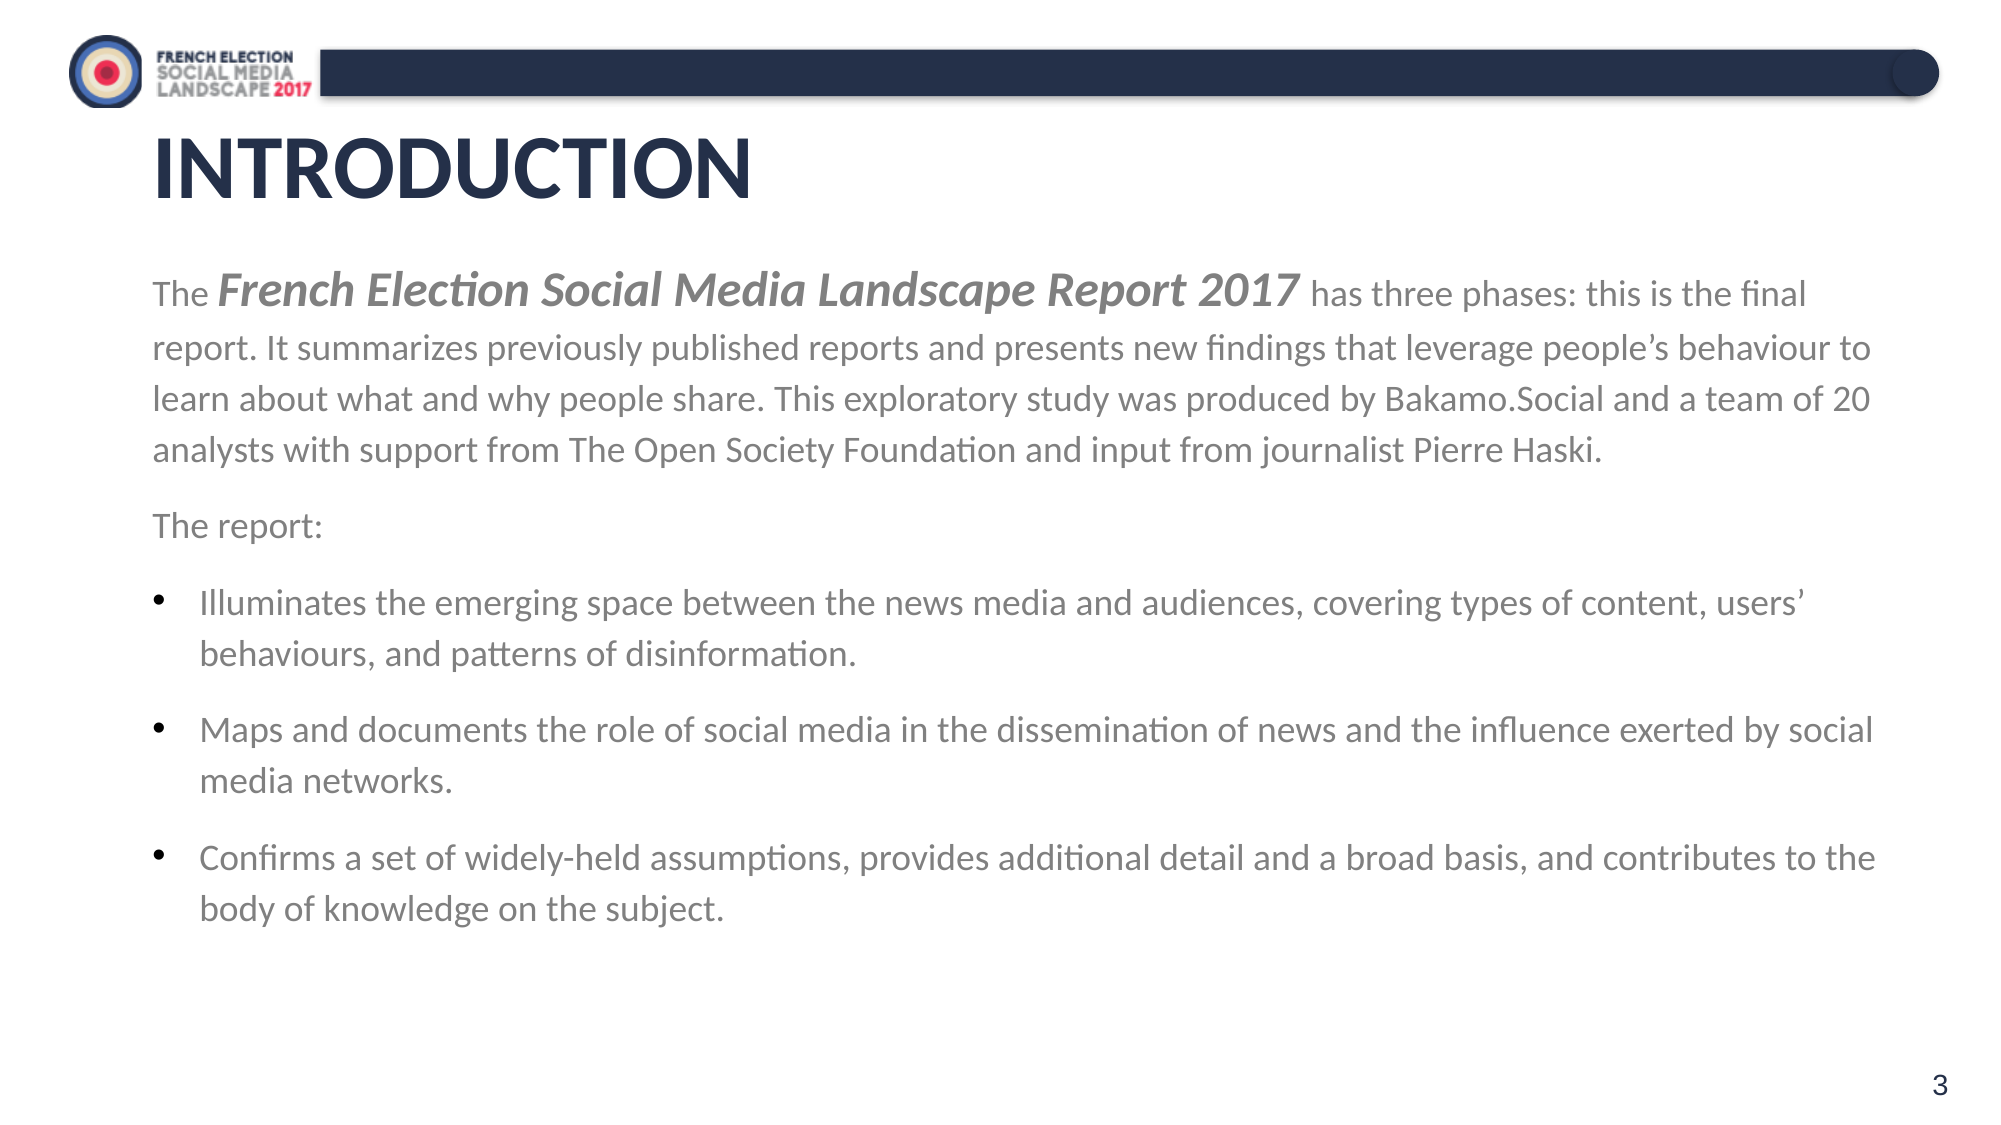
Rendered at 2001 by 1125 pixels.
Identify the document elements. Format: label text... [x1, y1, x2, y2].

title INTRODUCTION [137, 59, 1863, 232]
list The French Election Social Media Landscape Report 2017 has three phases: this is the final report. It summarizes previously published reports and presents new findings that leverage people’s behaviour to learn about what and why people share. This exploratory study was produced by Bakamo.Social and a team of 20 analysts with support from The Open Society Foundation and input from journalist Pierre Haski. The report: Illuminates the emerging space between the news media and audiences, covering types of content, users’ behaviours, and patterns of disinformation. Maps and documents the role of social media in the dissemination of news and the influence exerted by social media networks. Confirms a set of widely-held assumptions, provides additional detail and a broad basis, and contributes to the body of knowledge on the subject. [137, 232, 1910, 961]
